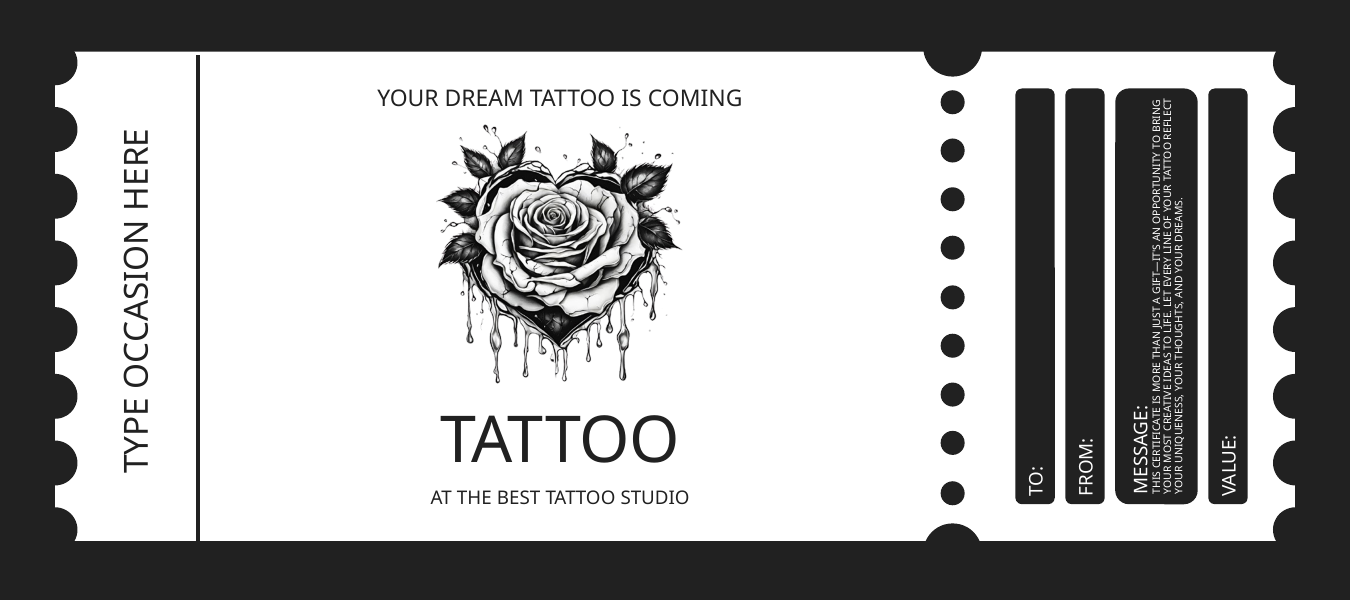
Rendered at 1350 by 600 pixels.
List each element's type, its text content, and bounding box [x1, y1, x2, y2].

text_box FROM: [1065, 88, 1105, 505]
text_box MESSAGE: THIS CERTIFICATE IS MORE THAN JUST A GIFT—IT'S AN OPPORTUNITY TO BRING YOUR MOST CREATIVE IDEAS TO LIFE. LET EVERY LINE OF YOUR TATTOO REFLECT YOUR UNIQUENESS, YOUR THOUGHTS, AND YOUR DREAMS. [1115, 88, 1198, 505]
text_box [32, 40, 78, 553]
text_box TYPE OCCASION HERE [114, 72, 155, 521]
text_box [1272, 40, 1319, 553]
text_box [0, 0, 1350, 600]
text_box VALUE: [1208, 88, 1248, 505]
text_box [313, 83, 807, 510]
text_box [987, 51, 1267, 541]
text_box [82, 51, 917, 541]
text_box TO: [1015, 88, 1055, 505]
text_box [922, 17, 983, 583]
